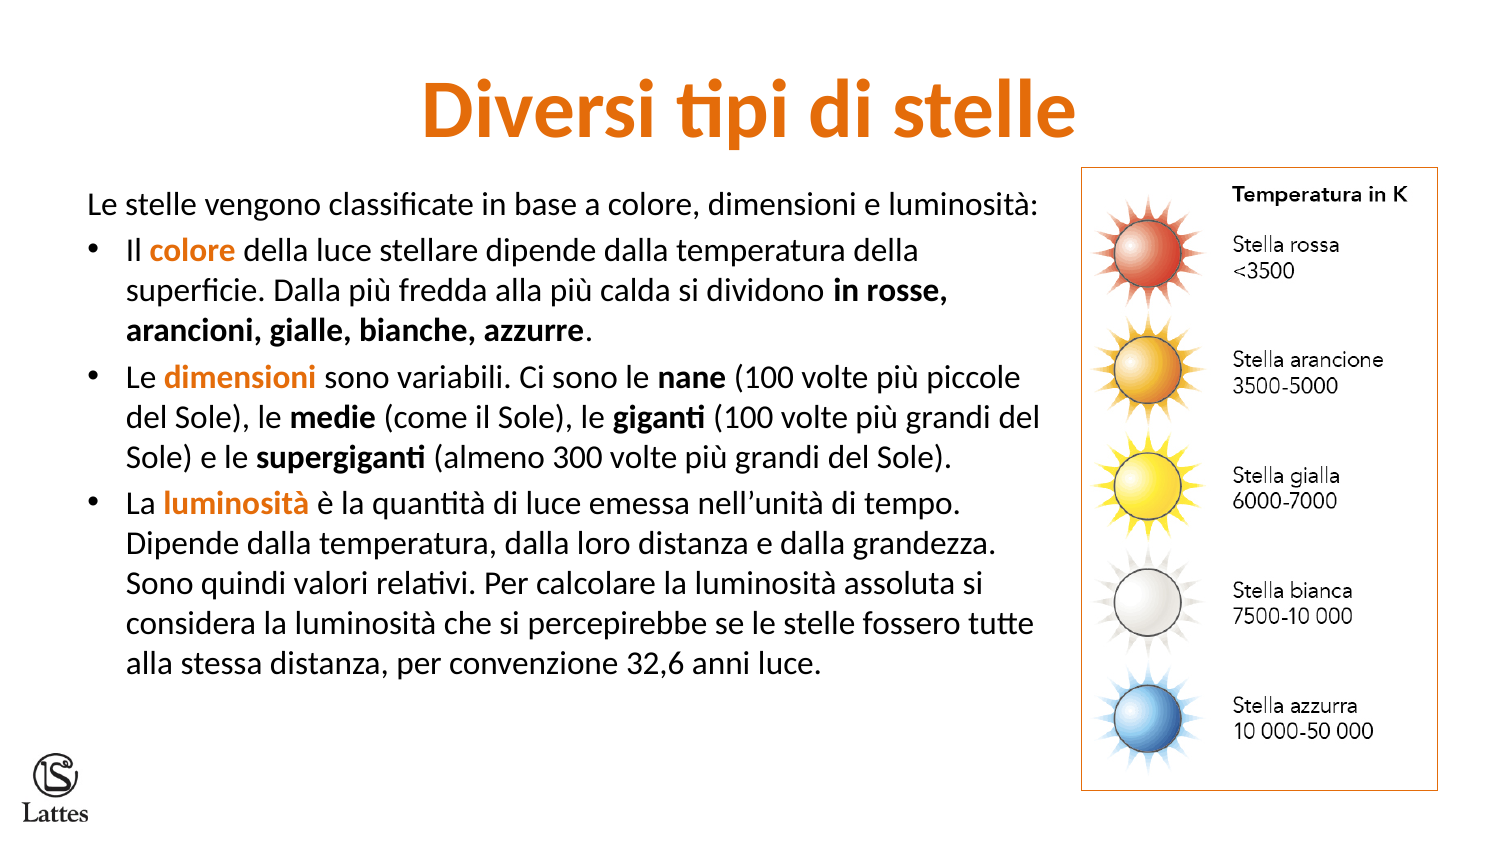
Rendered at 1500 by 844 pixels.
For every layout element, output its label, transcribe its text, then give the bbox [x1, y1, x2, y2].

list Le stelle vengono classificate in base a colore, dimensioni e luminosità: Il colore della luce stellare dipende dalla temperatura della superficie. Dalla più fredda alla più calda si dividono in rosse, arancioni, gialle, bianche, azzurre. Le dimensioni sono variabili. Ci sono le nane (100 volte più piccole del Sole), le medie (come il Sole), le giganti (100 volte più grandi del Sole) e le supergiganti (almeno 300 volte più grandi del Sole). La luminosità è la quantità di luce emessa nell’unità di tempo. Dipende dalla temperatura, dalla loro distanza e dalla grandezza. Sono quindi valori relativi. Per calcolare la luminosità assoluta si considera la luminosità che si percepirebbe se le stelle fossero tutte alla stessa distanza, per convenzione 32,6 anni luce. [72, 174, 1076, 740]
picture [21, 752, 88, 823]
picture [1081, 167, 1438, 792]
title Diversi tipi di stelle [75, 33, 1425, 174]
